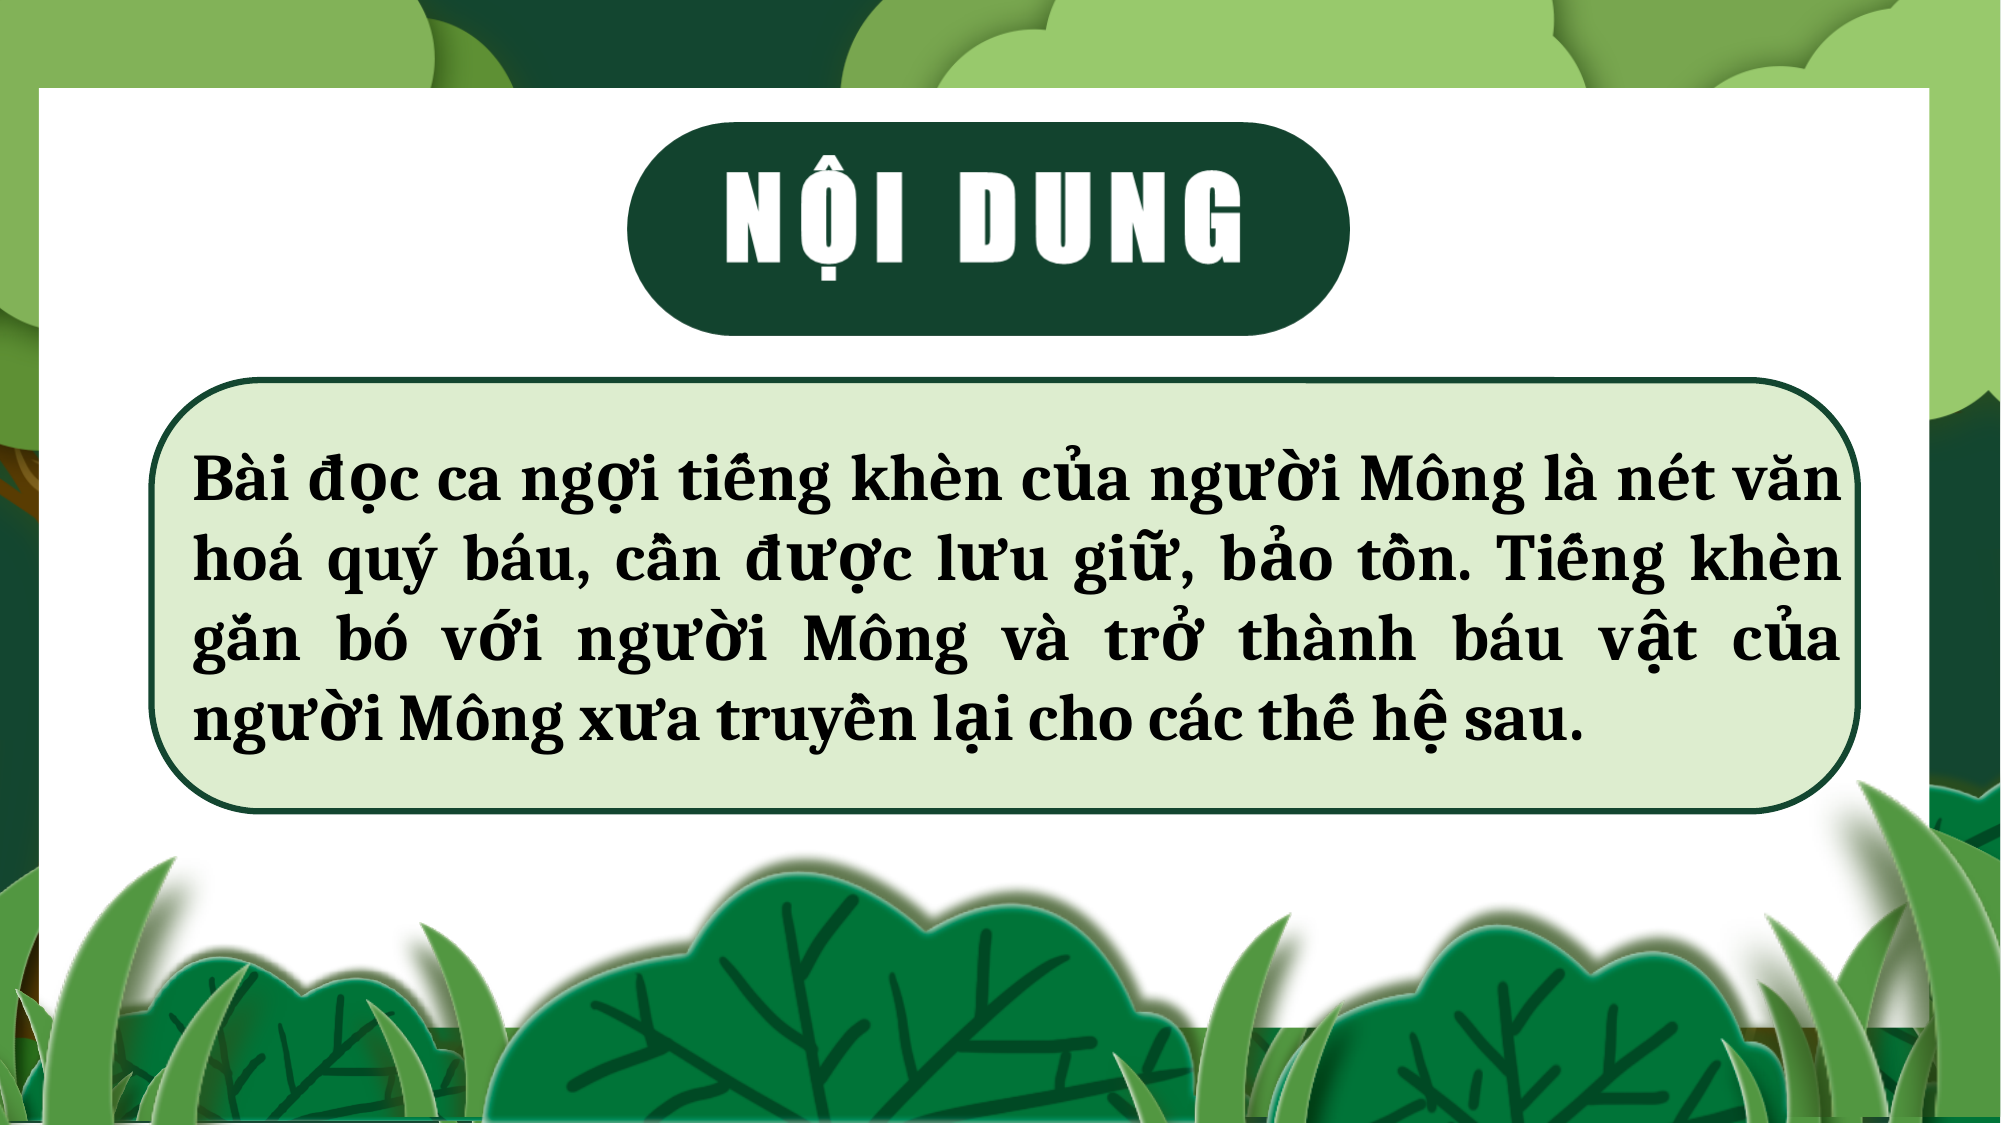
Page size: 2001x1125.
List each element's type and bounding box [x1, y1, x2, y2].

text_box [151, 380, 1858, 812]
picture [0, 0, 2001, 1125]
